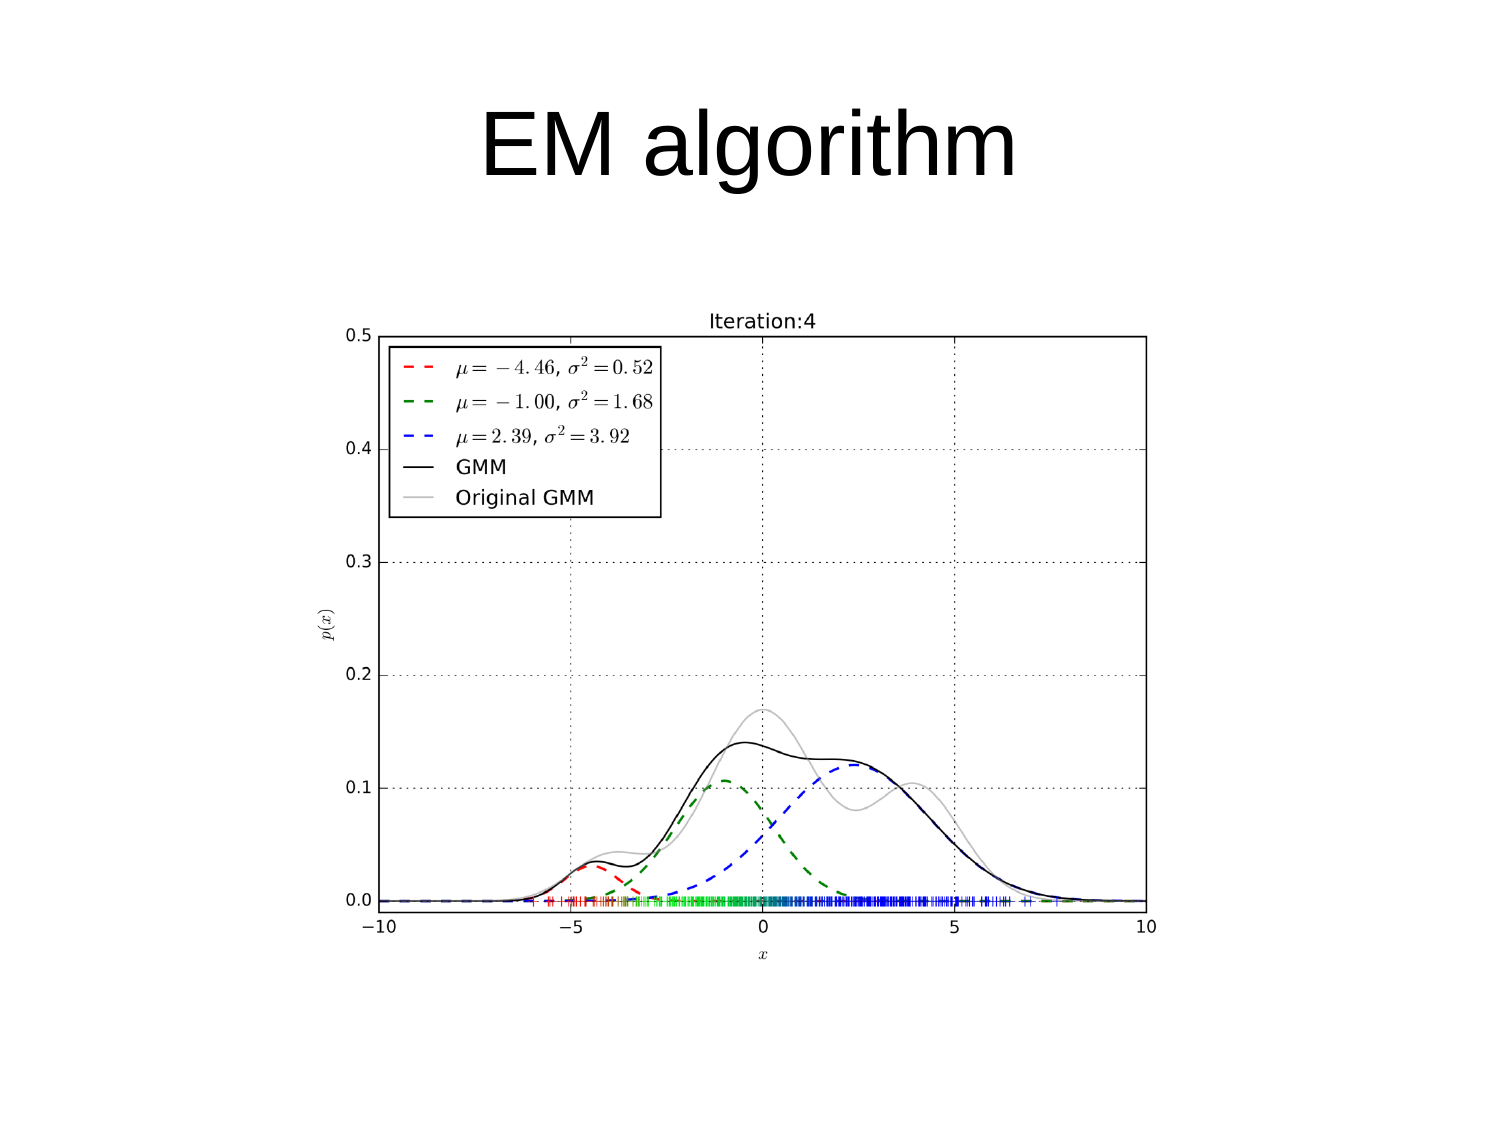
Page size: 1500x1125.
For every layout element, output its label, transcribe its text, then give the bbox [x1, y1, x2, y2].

title EM algorithm [75, 45, 1425, 233]
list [254, 262, 1246, 1006]
